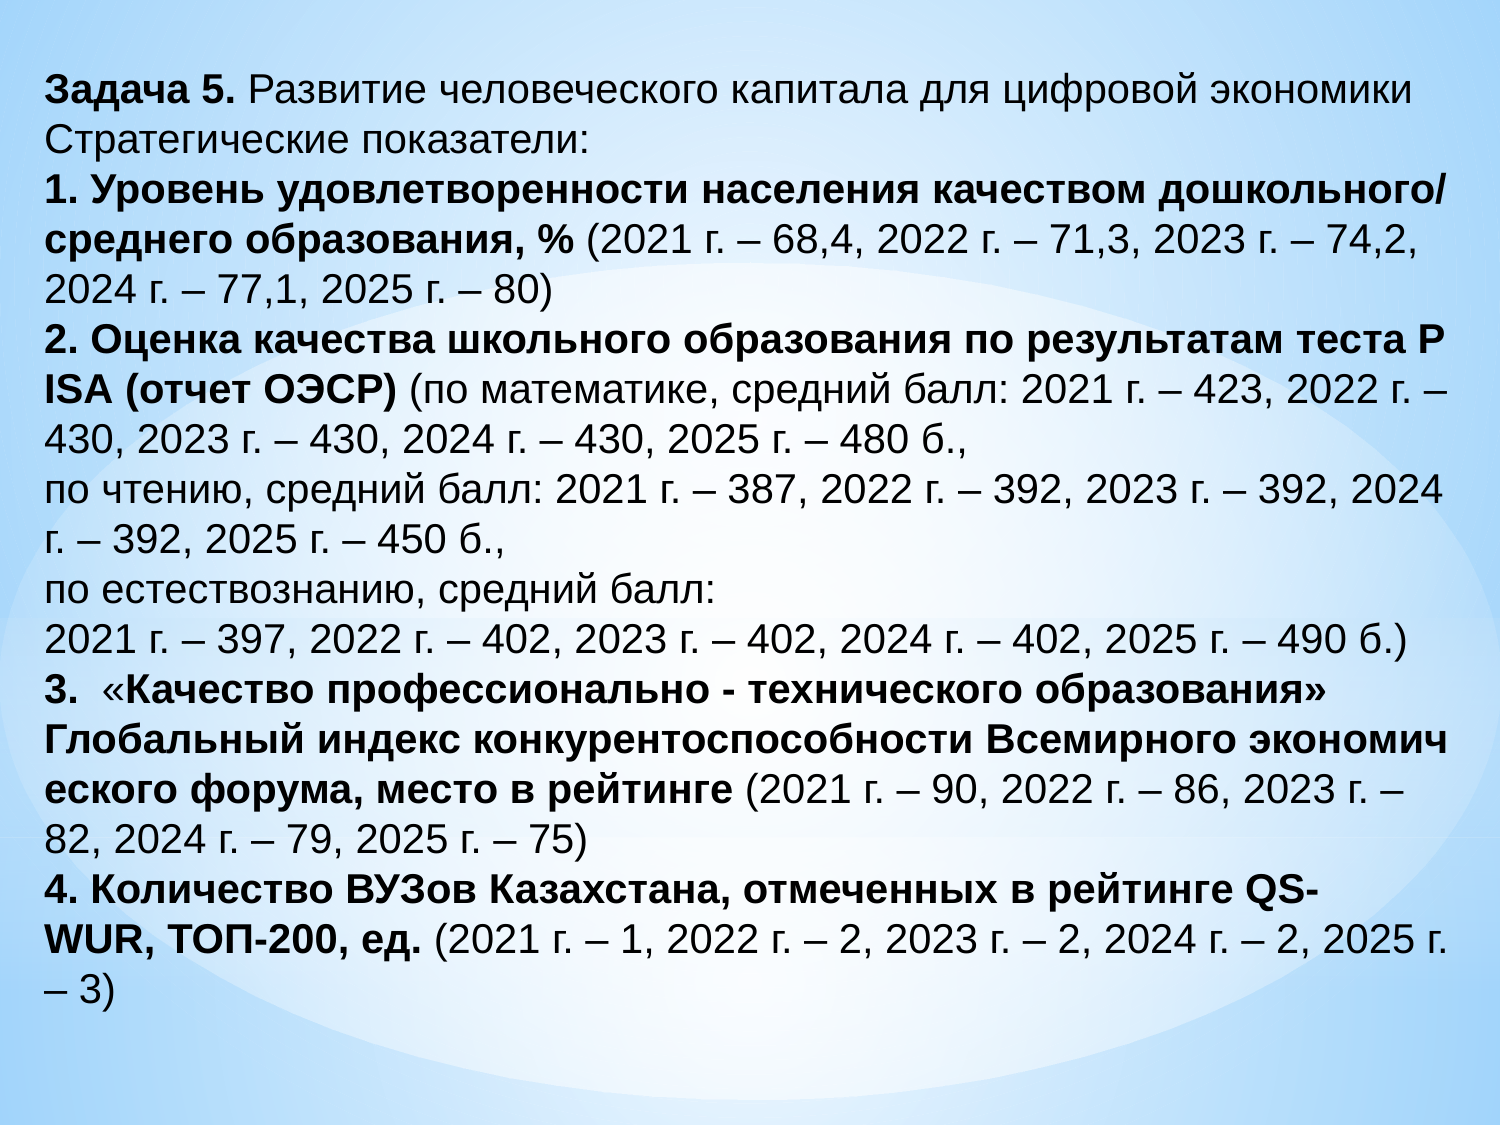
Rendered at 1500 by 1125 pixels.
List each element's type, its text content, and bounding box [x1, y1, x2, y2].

text_box Задача 5. Развитие человеческого капитала для цифровой экономики Стратегические показатели: 1. Уровень удовлетворенности населения качеством дошкольного/среднего образования, % (2021 г. – 68,4, 2022 г. – 71,3, 2023 г. – 74,2, 2024 г. – 77,1, 2025 г. – 80) 2. Оценка качества школьного образования по результатам теста PISA (отчет ОЭСР) (по математике, средний балл: 2021 г. – 423, 2022 г. – 430, 2023 г. – 430, 2024 г. – 430, 2025 г. – 480 б., по чтению, средний балл: 2021 г. – 387, 2022 г. – 392, 2023 г. – 392, 2024 г. – 392, 2025 г. – 450 б., по естествознанию, средний балл: 2021 г. – 397, 2022 г. – 402, 2023 г. – 402, 2024 г. – 402, 2025 г. – 490 б.) 3. «Качество профессионально - технического образования» Глобальный индекс конкурентоспособности Всемирного экономического форума, место в рейтинге (2021 г. – 90, 2022 г. – 86, 2023 г. – 82, 2024 г. – 79, 2025 г. – 75) 4. Количество ВУЗов Казахстана, отмеченных в рейтинге QS-WUR, ТОП-200, ед. (2021 г. – 1, 2022 г. – 2, 2023 г. – 2, 2024 г. – 2, 2025 г. – 3) [29, 54, 1471, 1020]
